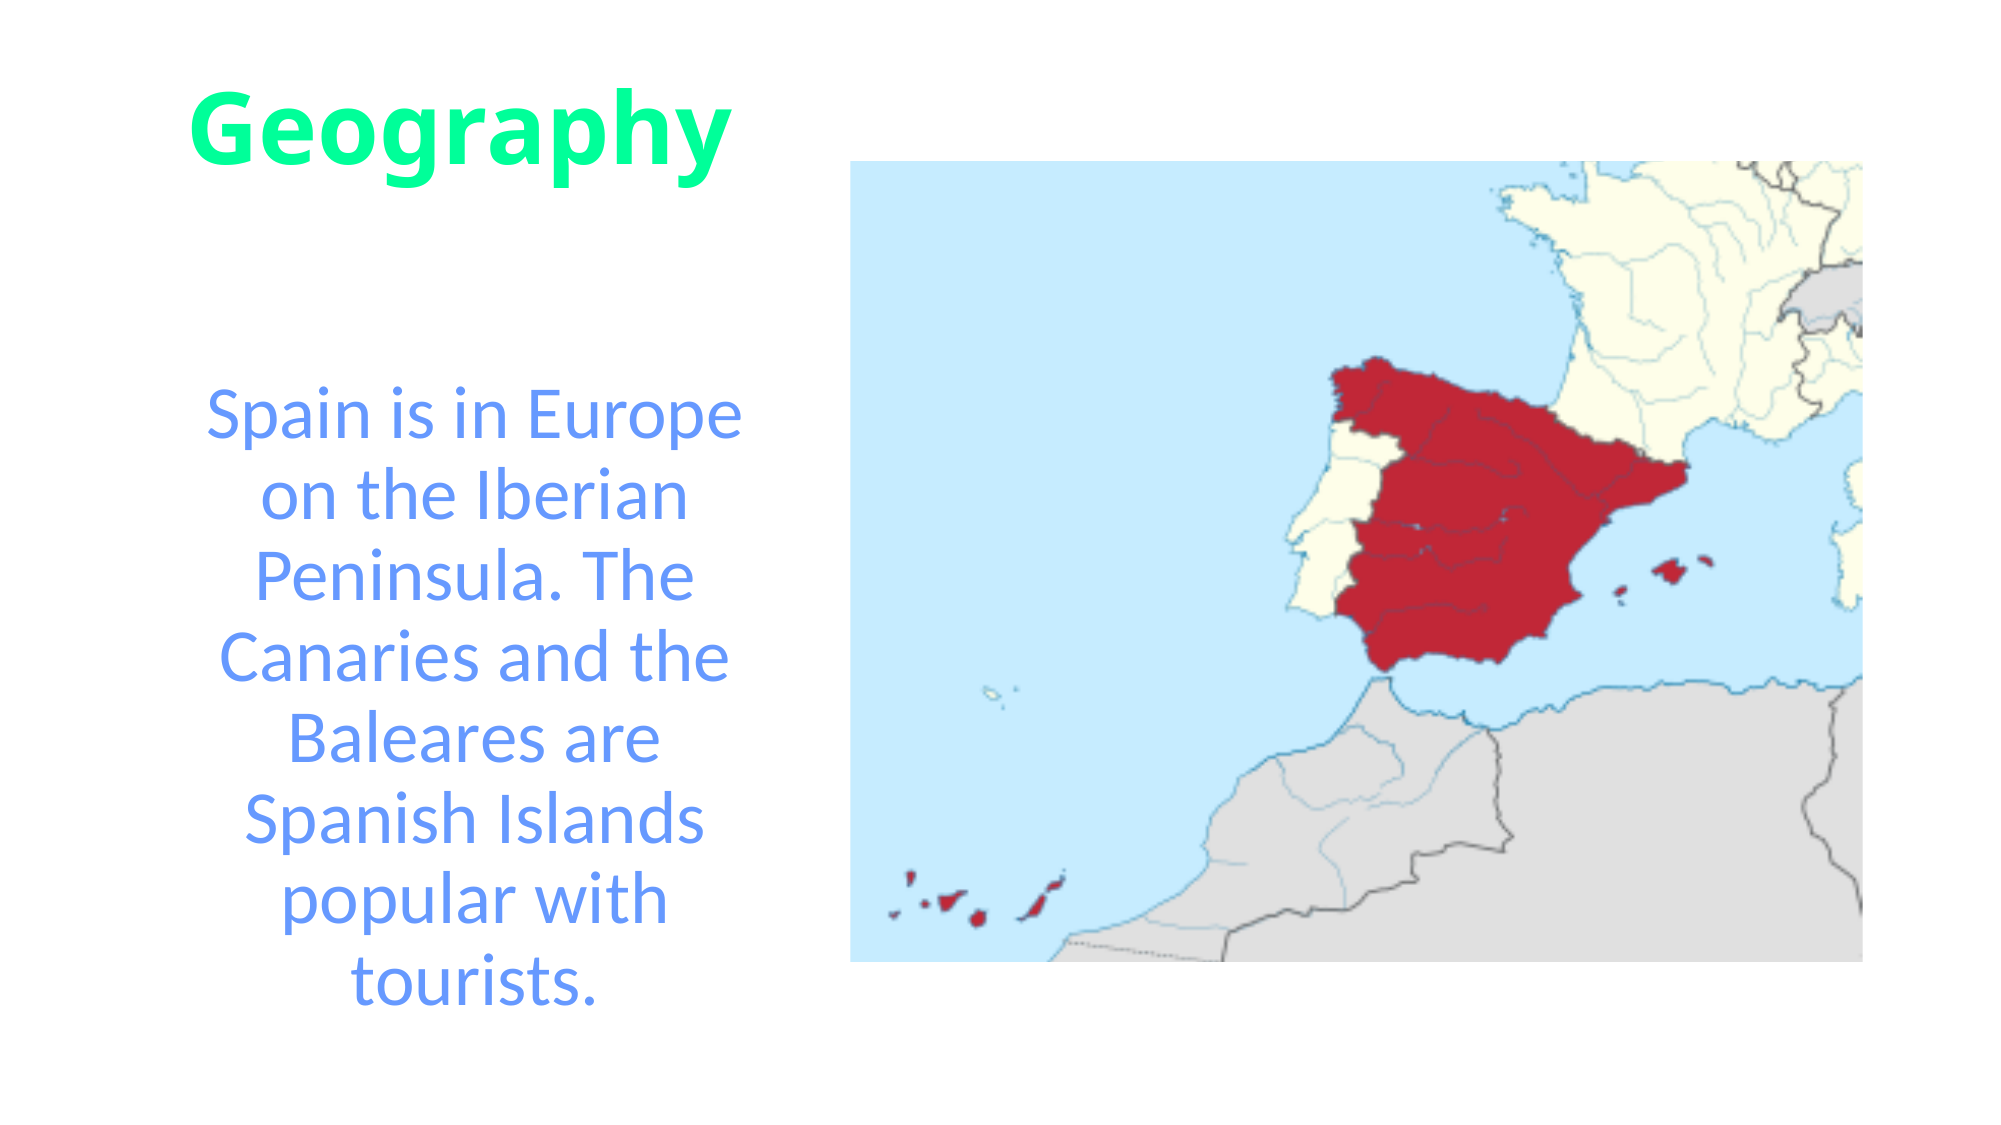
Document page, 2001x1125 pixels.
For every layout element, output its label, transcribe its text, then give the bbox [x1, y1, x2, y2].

list Spain is in Europe on the Iberian Peninsula. The Canaries and the Baleares are Spanish Islands popular with tourists. [152, 366, 798, 1020]
title Geography [137, 71, 783, 194]
picture [850, 161, 1863, 962]
